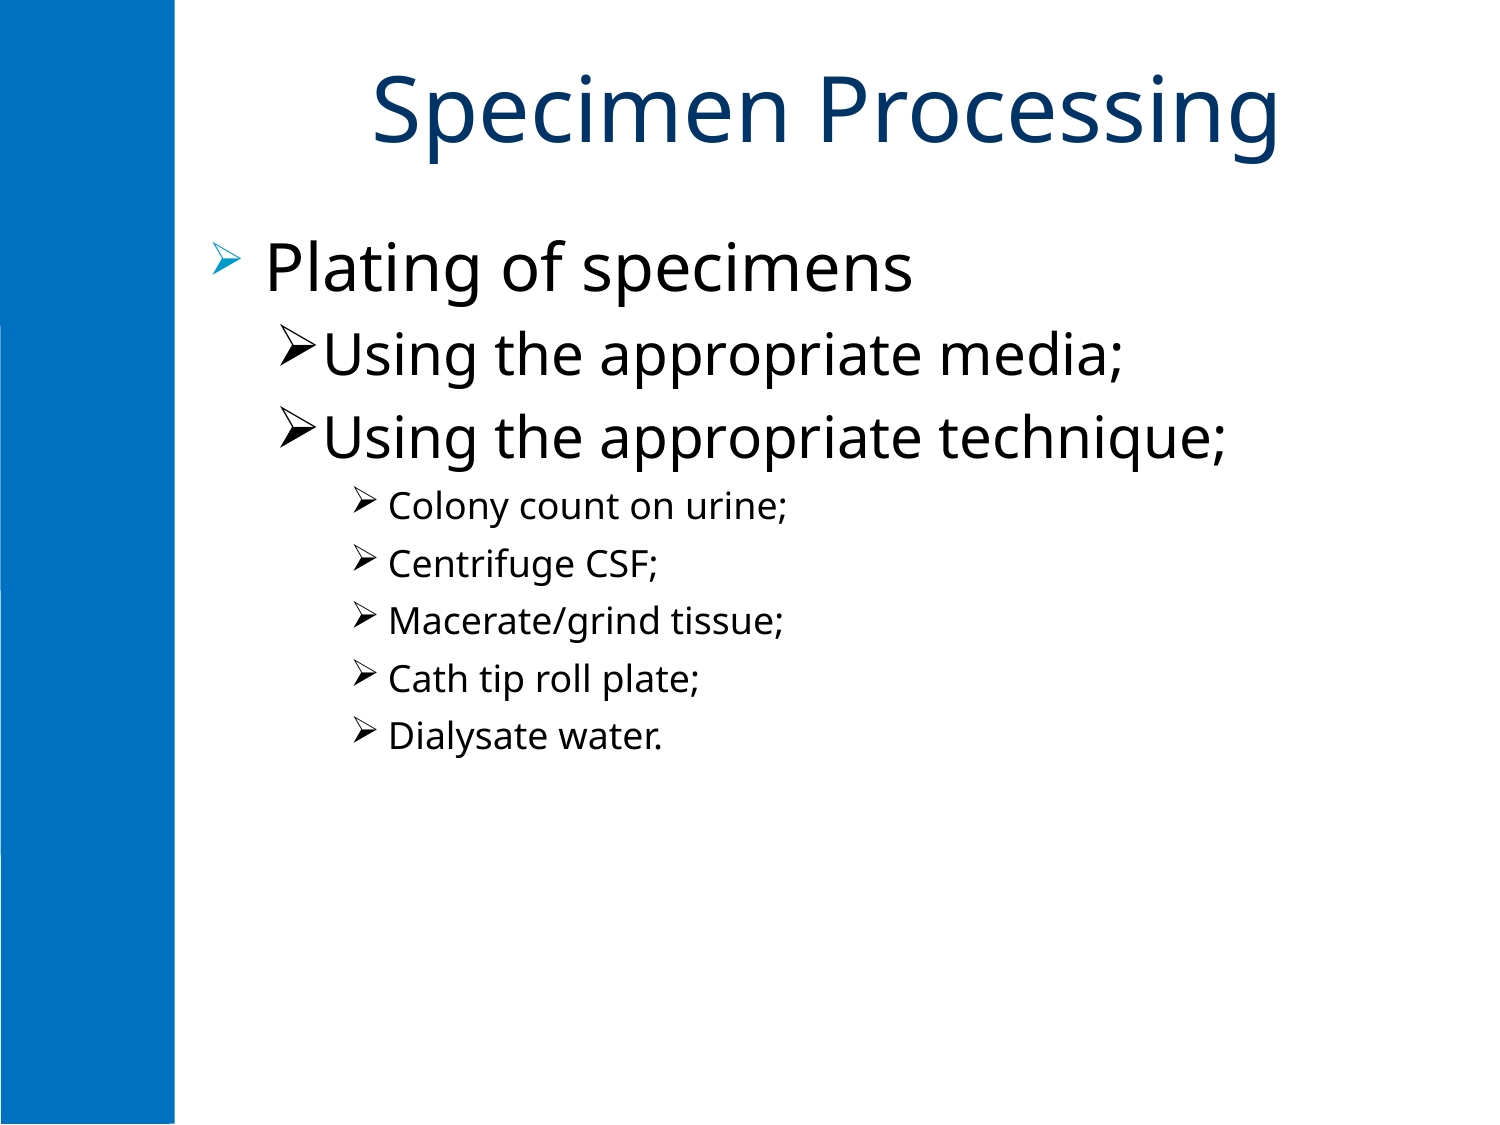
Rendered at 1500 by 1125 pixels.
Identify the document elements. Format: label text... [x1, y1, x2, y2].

list Plating of specimens Using the appropriate media; Using the appropriate technique; Colony count on urine; Centrifuge CSF; Macerate/grind tissue; Cath tip roll plate; Dialysate water. [193, 216, 1469, 1017]
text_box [0, 0, 175, 1125]
title Specimen Processing [260, 49, 1403, 162]
